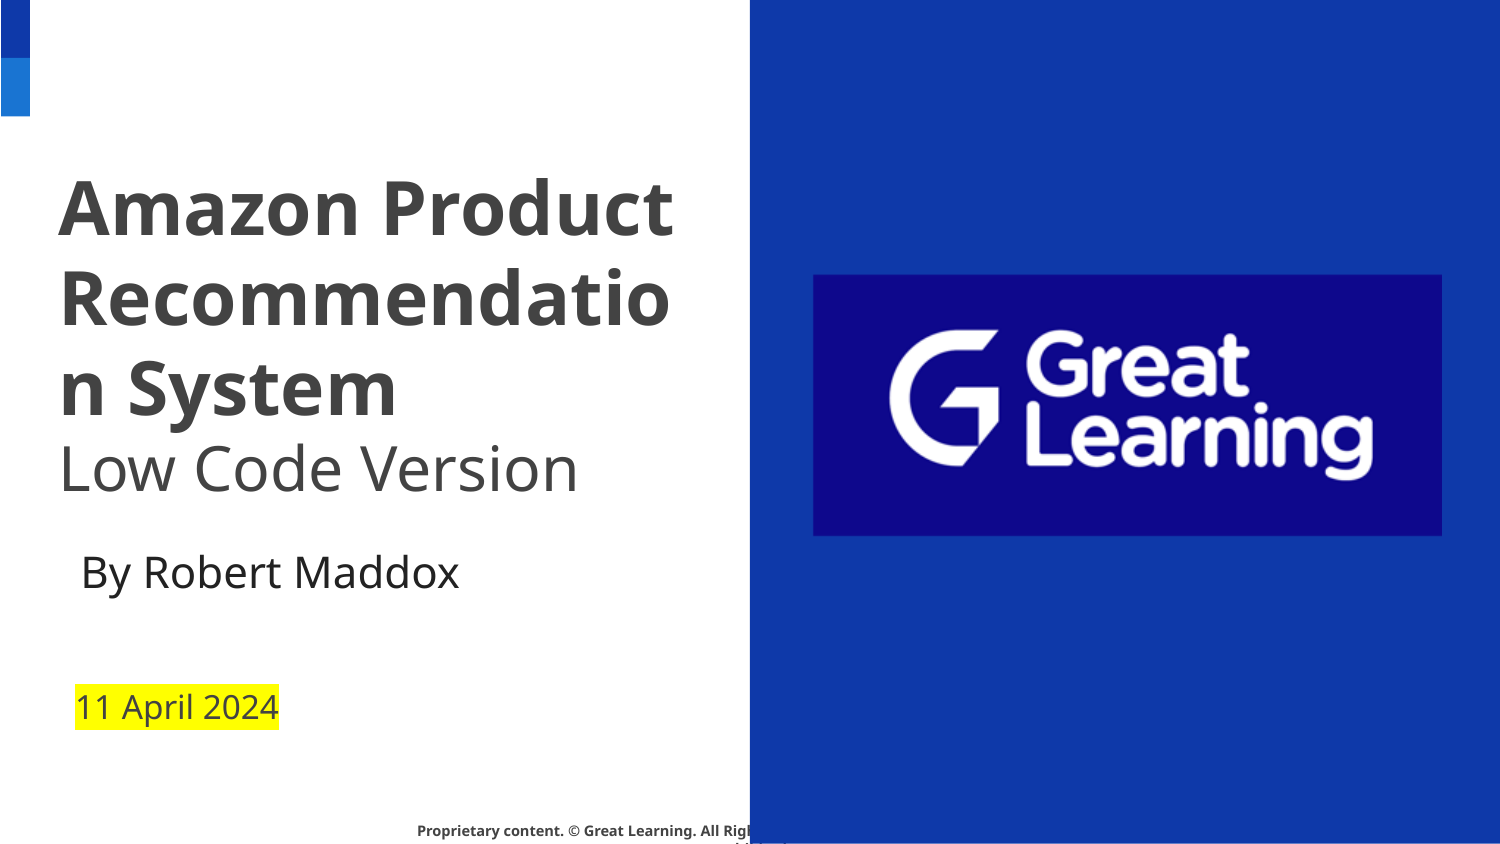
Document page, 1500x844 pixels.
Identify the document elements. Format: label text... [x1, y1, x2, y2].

title 11 April 2024 [60, 659, 318, 742]
picture [808, 268, 1442, 549]
subtitle By Robert Maddox [43, 529, 708, 593]
title Low Code Version [43, 436, 618, 519]
title Amazon Product Recommendation System [43, 202, 708, 446]
